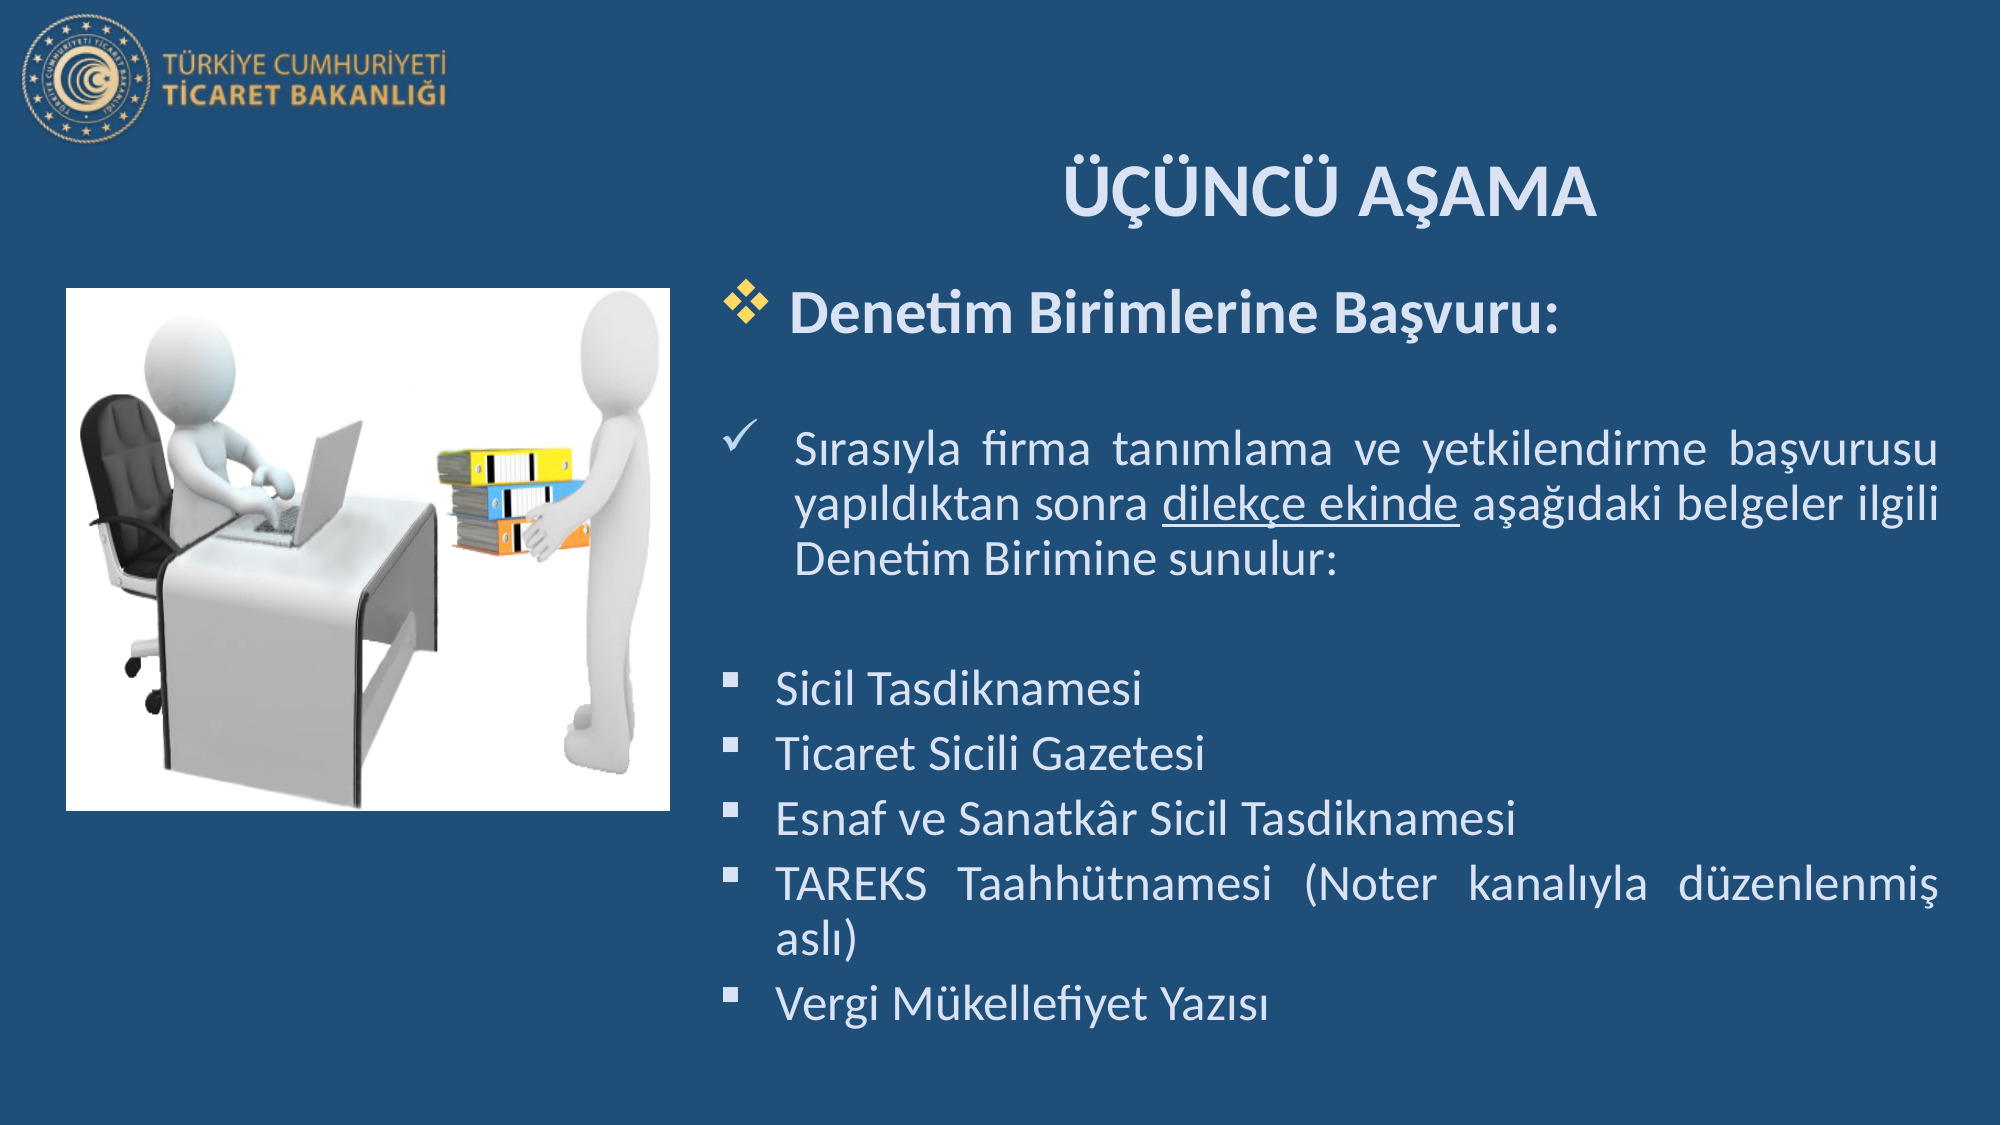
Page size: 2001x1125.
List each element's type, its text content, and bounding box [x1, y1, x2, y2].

picture [19, 12, 450, 149]
subtitle ÜÇÜNCÜ AŞAMA Denetim Birimlerine Başvuru: Sırasıyla firma tanımlama ve yetkilendirme başvurusu yapıldıktan sonra dilekçe ekinde aşağıdaki belgeler ilgili Denetim Birimine sunulur: Sicil Tasdiknamesi Ticaret Sicili Gazetesi Esnaf ve Sanatkâr Sicil Tasdiknamesi TAREKS Taahhütnamesi (Noter kanalıyla düzenlenmiş aslı) Vergi Mükellefiyet Yazısı [703, 42, 1956, 1057]
picture [66, 288, 670, 811]
